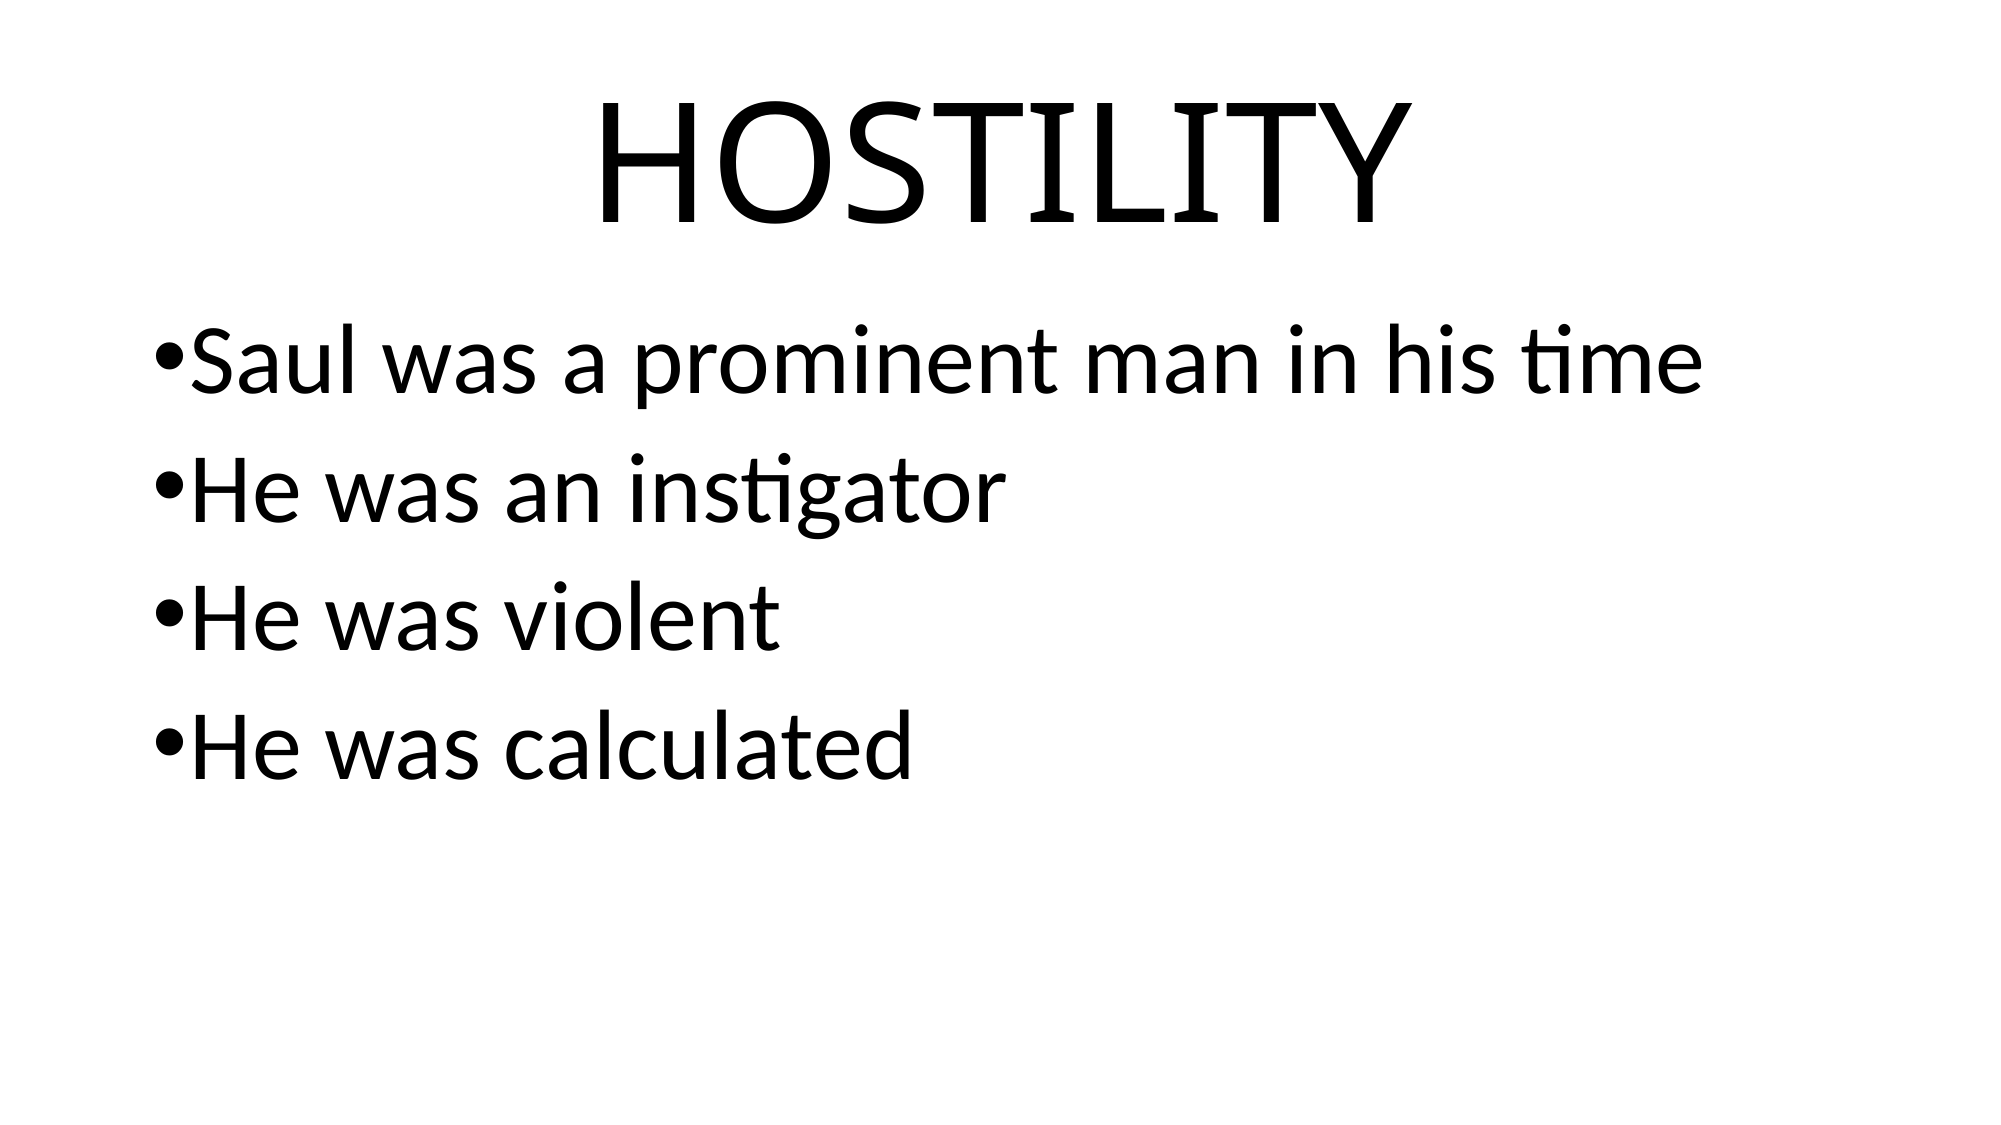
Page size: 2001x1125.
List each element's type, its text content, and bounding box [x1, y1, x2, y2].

list Saul was a prominent man in his time He was an instigator He was violent He was calculated [137, 299, 1863, 1014]
title HOSTILITY [137, 59, 1863, 278]
